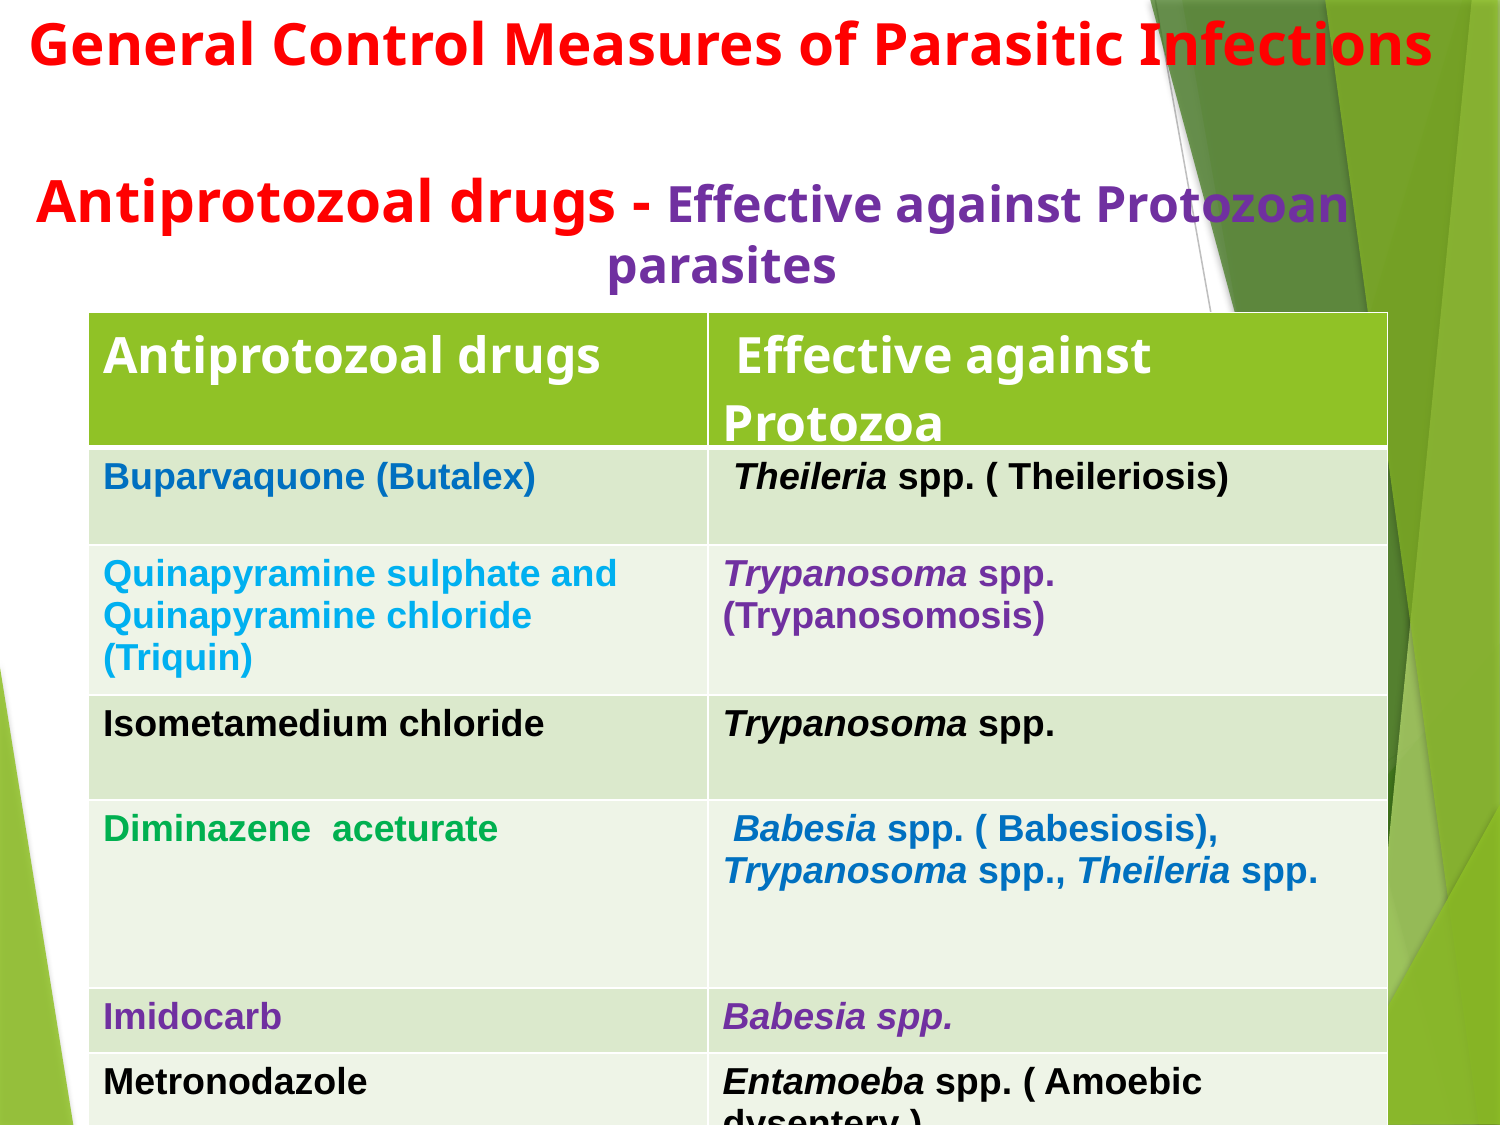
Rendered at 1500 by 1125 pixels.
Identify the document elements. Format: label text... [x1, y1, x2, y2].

table_cell Trypanosoma spp. (Trypanosomosis) [709, 546, 1387, 694]
table_cell Trypanosoma spp. [709, 696, 1387, 799]
table_cell Buparvaquone (Butalex) [89, 450, 707, 544]
table_cell Imidocarb [89, 989, 707, 1052]
text_box General Control Measures of Parasitic Infections [0, 0, 1463, 85]
table_cell Entamoeba spp. ( Amoebic dysentery ) [709, 1054, 1387, 1125]
table_cell Babesia spp. ( Babesiosis), Trypanosoma spp., Theileria spp. [709, 801, 1387, 987]
table_cell Diminazene aceturate [89, 801, 707, 987]
table_cell Metronodazole [89, 1054, 707, 1125]
table_cell Babesia spp. [709, 989, 1387, 1052]
table_header Effective against Protozoa [709, 313, 1387, 445]
table_cell Isometamedium chloride [89, 696, 707, 799]
list Antiprotozoal drugs - Effective against Protozoan parasites [0, 156, 1388, 1125]
table_cell Theileria spp. ( Theileriosis) [709, 450, 1387, 544]
title [0, 0, 1500, 188]
table_cell Quinapyramine sulphate and Quinapyramine chloride (Triquin) [89, 546, 707, 694]
table_header Antiprotozoal drugs [89, 313, 707, 445]
